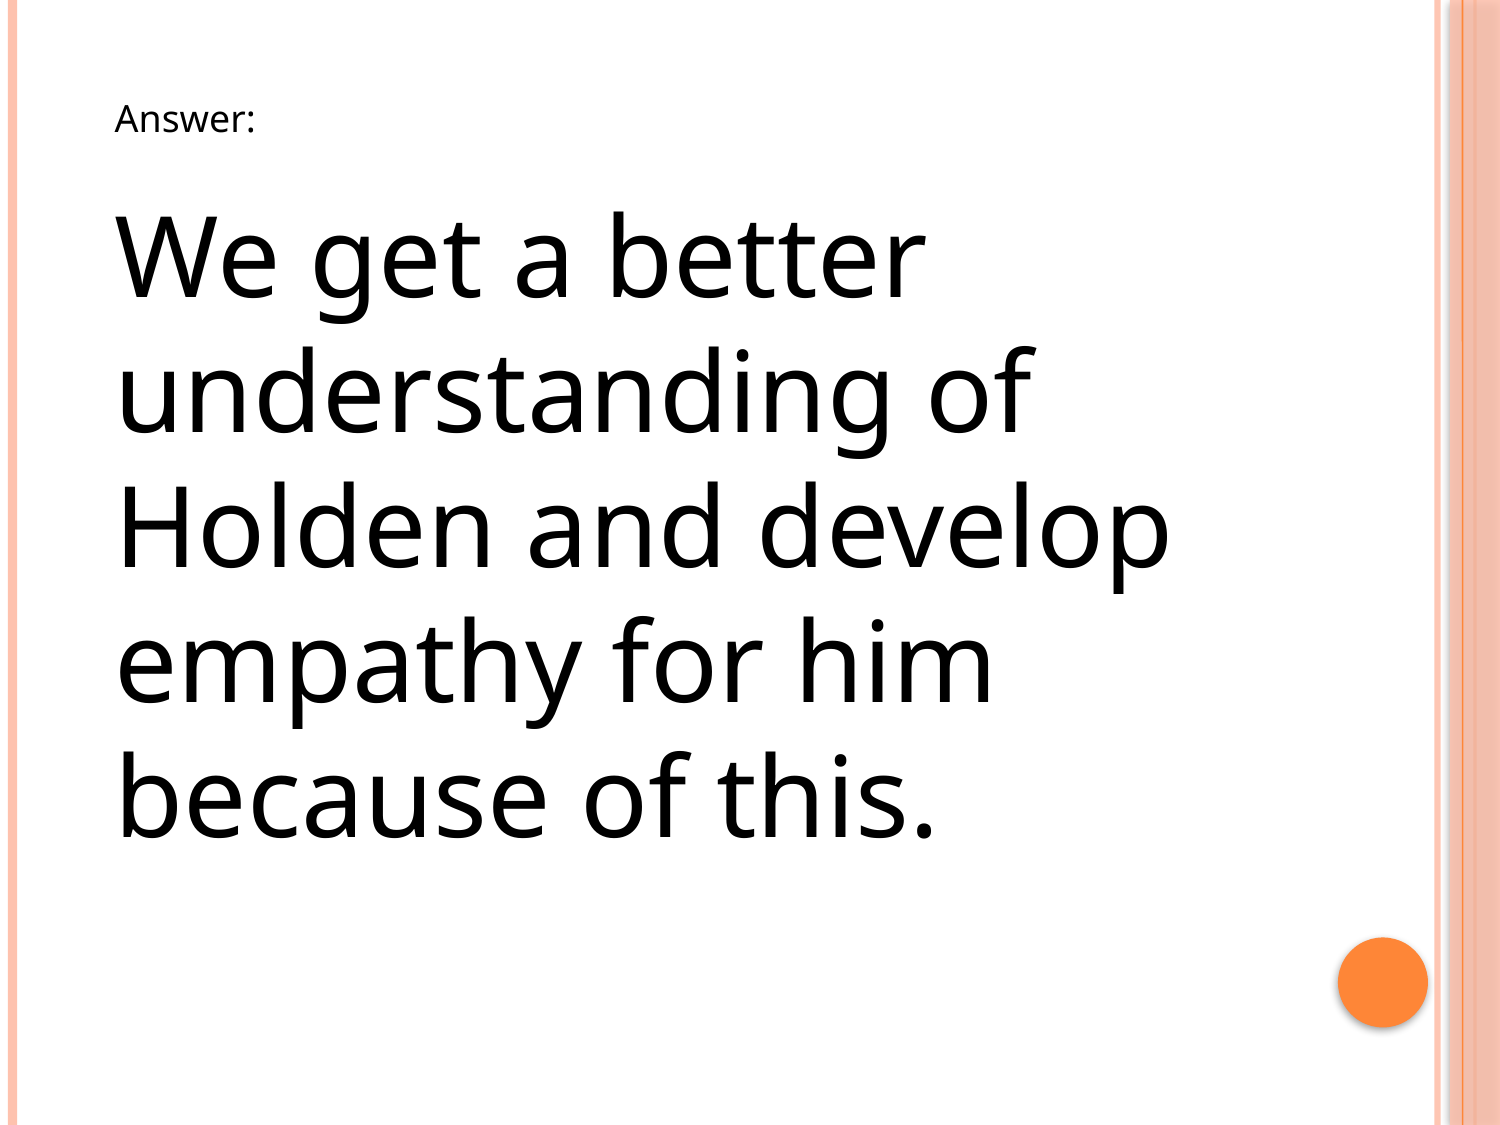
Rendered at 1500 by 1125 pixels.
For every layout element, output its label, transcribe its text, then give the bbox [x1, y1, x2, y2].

text_box Answer: We get a better understanding of Holden and develop empathy for him because of this. [99, 87, 1388, 868]
